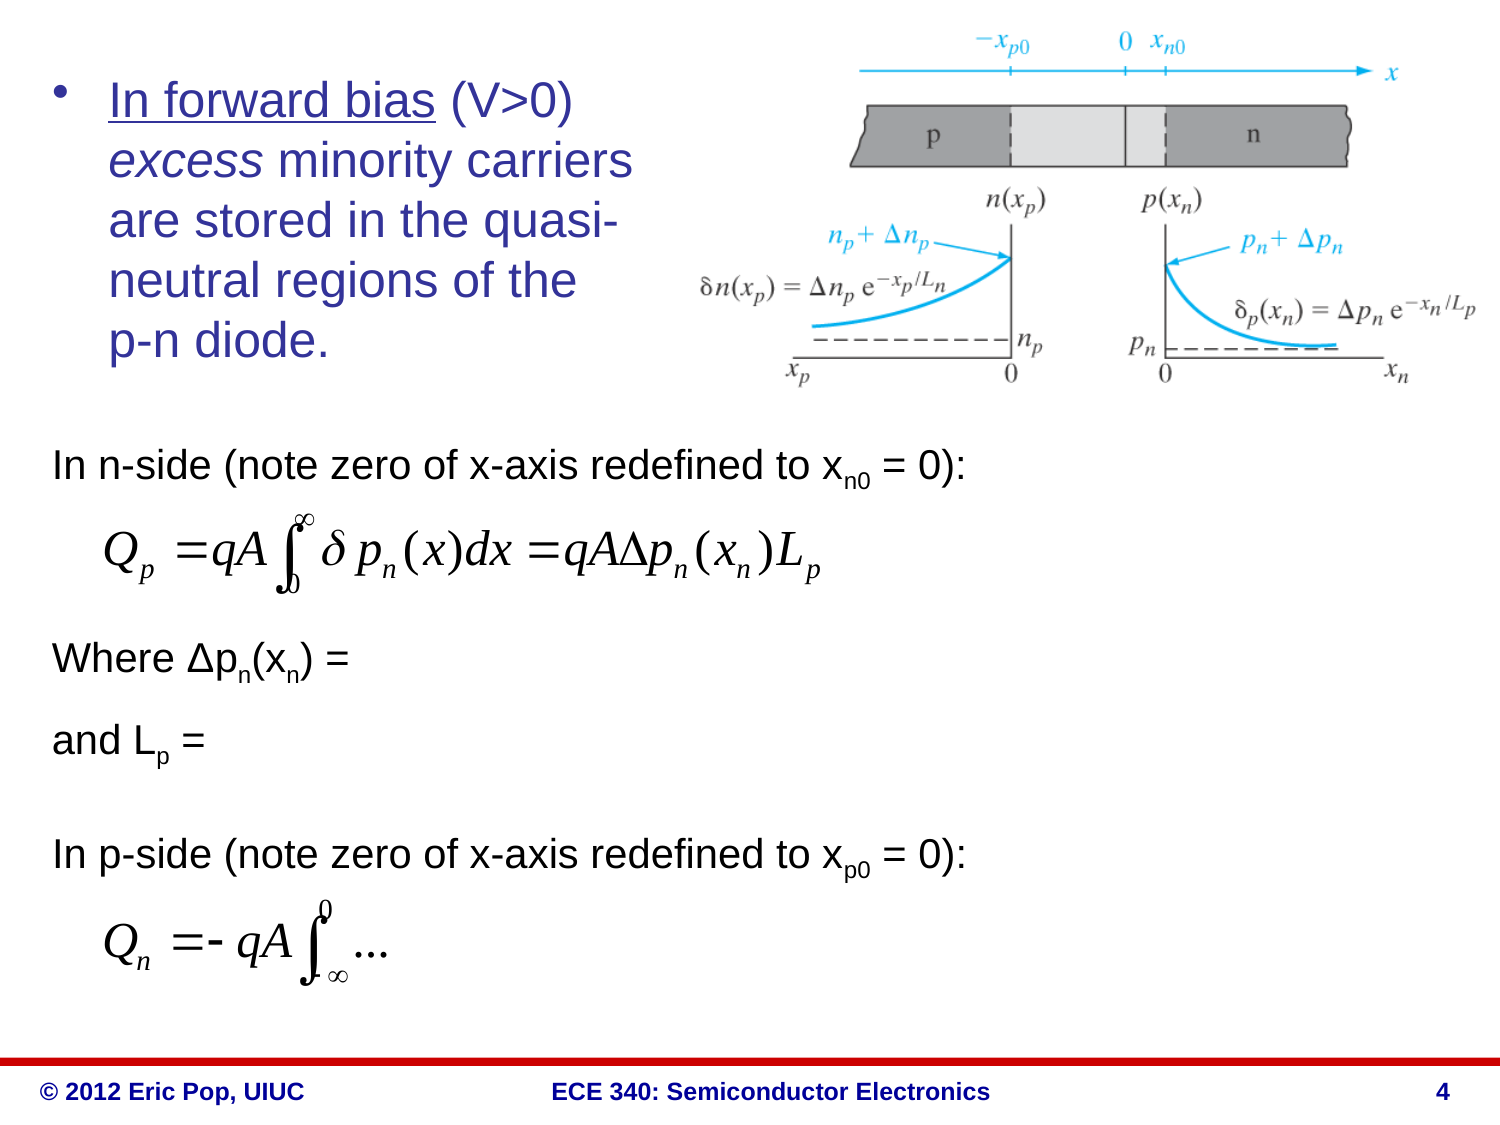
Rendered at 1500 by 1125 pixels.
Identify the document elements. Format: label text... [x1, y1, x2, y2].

list In forward bias (V>0) excess minority carriers are stored in the quasi-neutral regions of the p-n diode. [36, 59, 651, 391]
text_box In n-side (note zero of x-axis redefined to xn0 = 0): [36, 430, 1100, 520]
slide_number 4 [1362, 1075, 1451, 1106]
text_box Where Δpn(xn) = and Lp = [36, 623, 1357, 786]
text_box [95, 885, 548, 996]
picture [662, 0, 1500, 433]
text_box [95, 493, 830, 604]
text_box In p-side (note zero of x-axis redefined to xp0 = 0): [37, 819, 1290, 909]
